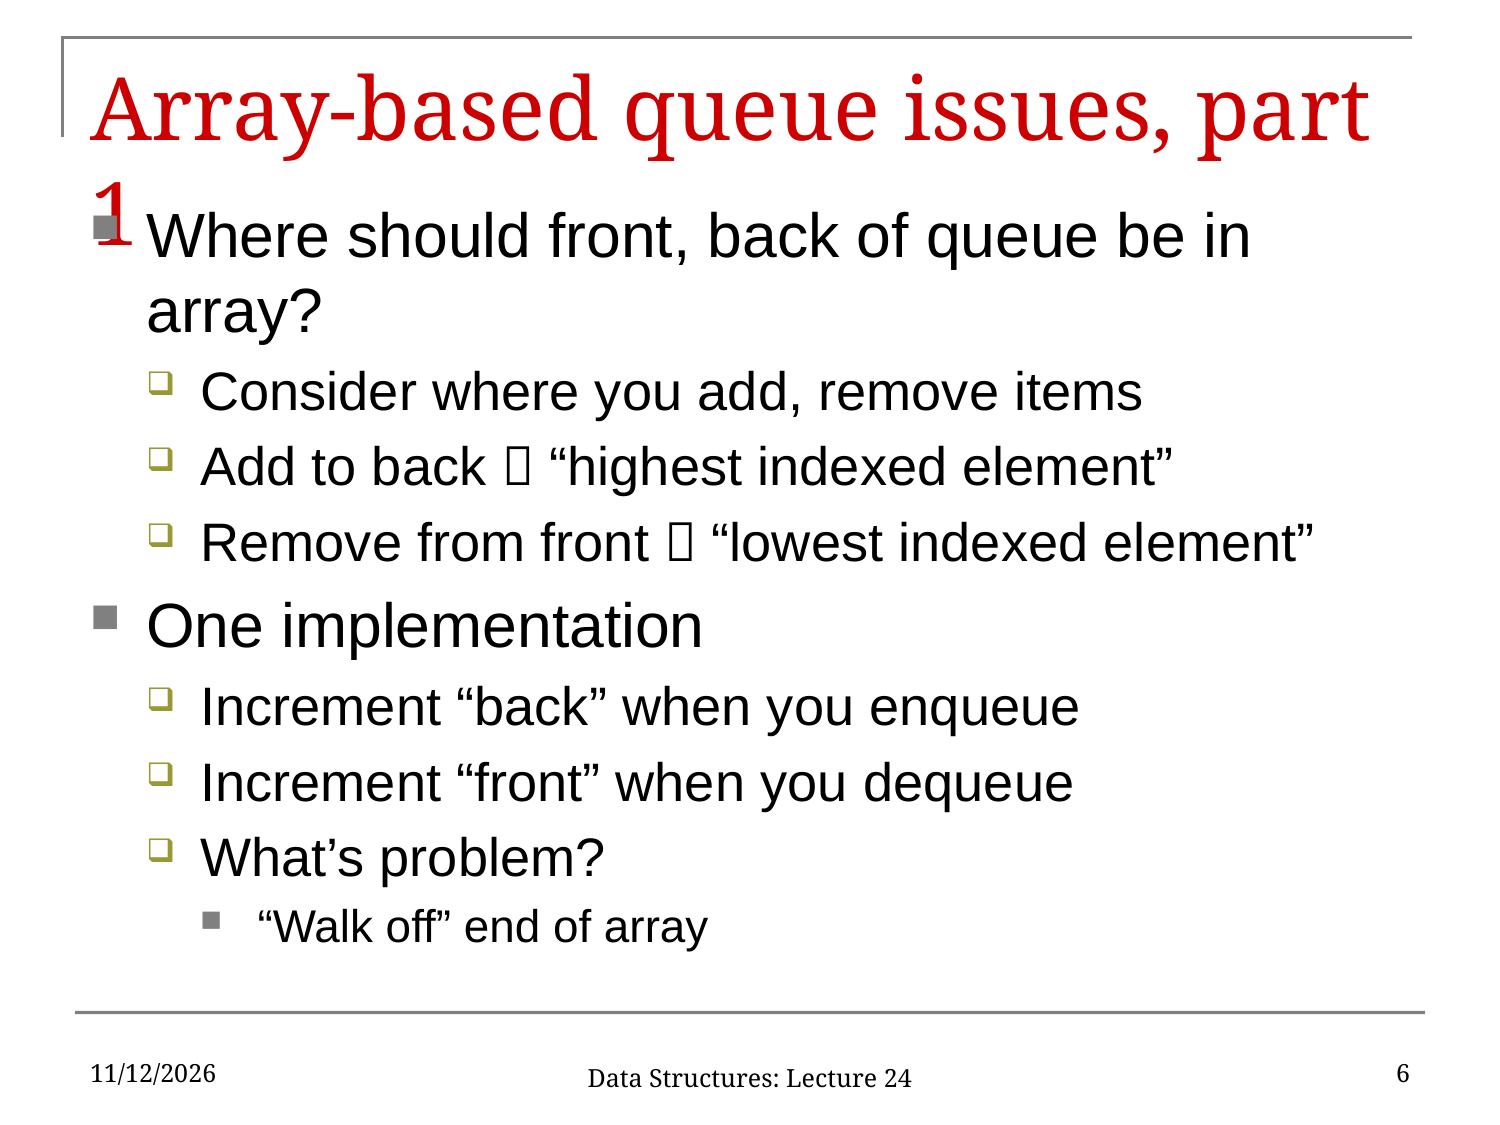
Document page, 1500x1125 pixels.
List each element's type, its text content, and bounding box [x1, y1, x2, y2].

list Where should front, back of queue be in array? Consider where you add, remove items Add to back  “highest indexed element” Remove from front  “lowest indexed element” One implementation Increment “back” when you enqueue Increment “front” when you dequeue What’s problem? “Walk off” end of array [75, 187, 1425, 1006]
slide_number 6 [1074, 1023, 1426, 1100]
footer Data Structures: Lecture 24 [512, 1024, 988, 1101]
title Array-based queue issues, part 1 [75, 45, 1425, 163]
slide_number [74, 1023, 426, 1100]
